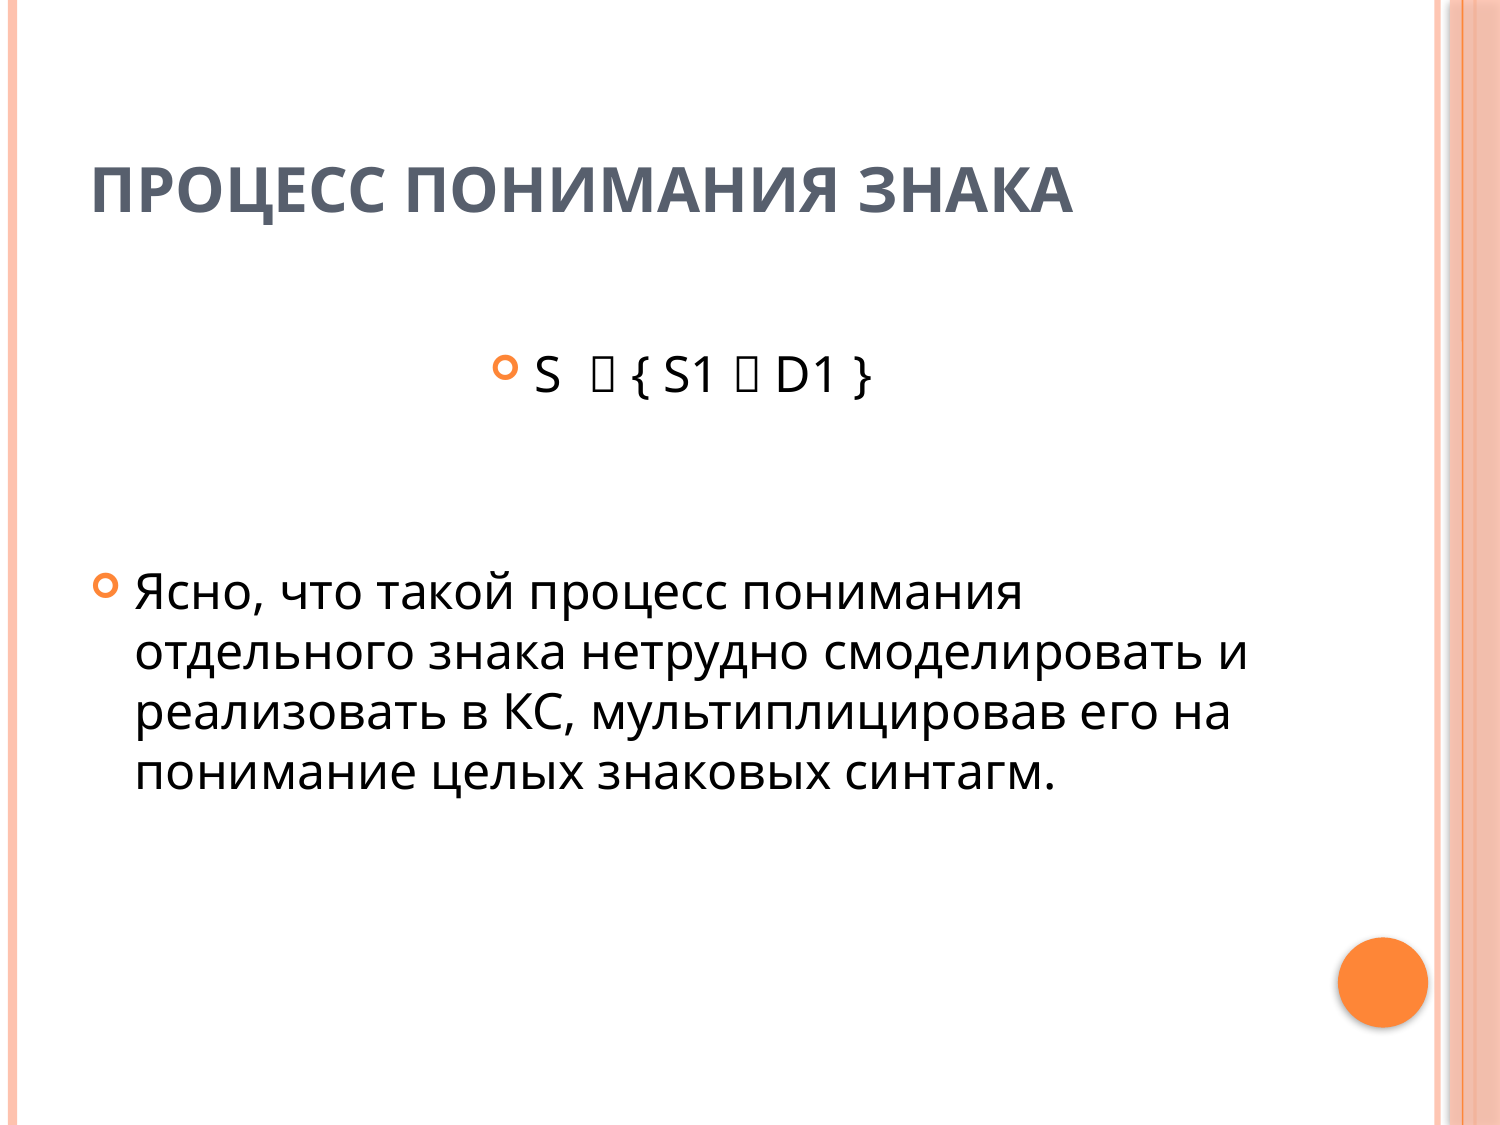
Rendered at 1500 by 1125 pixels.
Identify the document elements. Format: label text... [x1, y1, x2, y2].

title Процесс понимания знака [75, 45, 1300, 233]
list S  { S1  D1 } Ясно, что такой процесс понимания отдельного знака нетрудно смоделировать и реализовать в КС, мультиплицировав его на понимание целых знаковых синтагм. [74, 262, 1301, 1063]
